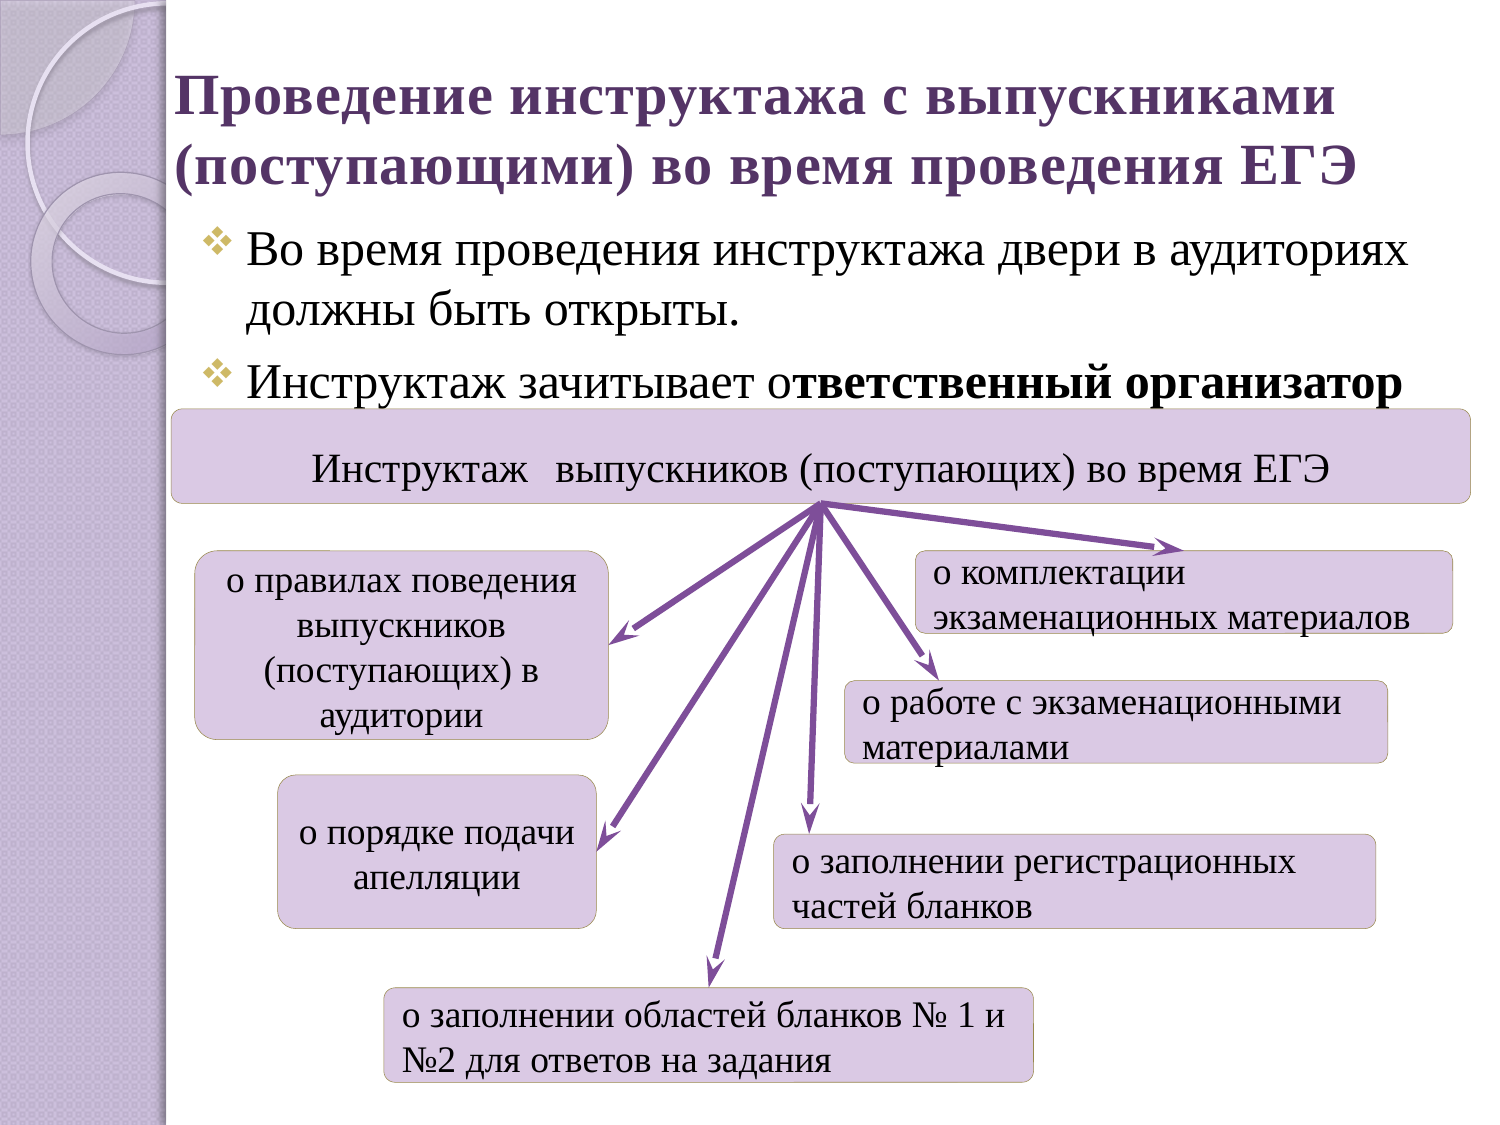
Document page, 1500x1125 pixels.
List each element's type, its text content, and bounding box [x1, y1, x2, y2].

list Во время проведения инструктажа двери в аудиториях должны быть открыты. Инструктаж зачитывает ответственный организатор [170, 500, 1471, 1095]
text_box о комплектации экзаменационных материалов [946, 548, 1455, 636]
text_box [943, 503, 1185, 552]
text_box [596, 503, 822, 852]
text_box о заполнении областей бланков № 1 и №2 для ответов на задания [381, 985, 1036, 1085]
text_box Проведение инструктажа с выпускниками (поступающими) во время проведения ЕГЭ [159, 42, 1424, 209]
list Во время проведения инструктажа двери в аудиториях должны быть открыты. Инструктаж зачитывает ответственный организатор [170, 207, 1471, 413]
text_box о работе с экзаменационными материалами [842, 678, 1390, 766]
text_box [608, 503, 821, 646]
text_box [828, 503, 940, 681]
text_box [708, 862, 822, 988]
text_box о порядке подачи апелляции [275, 772, 599, 931]
text_box о правилах поведения выпускников (поступающих) в аудитории [192, 548, 589, 742]
text_box о заполнении регистрационных частей бланков [829, 831, 1379, 931]
text_box Инструктаж выпускников (поступающих) во время ЕГЭ [168, 406, 1473, 506]
